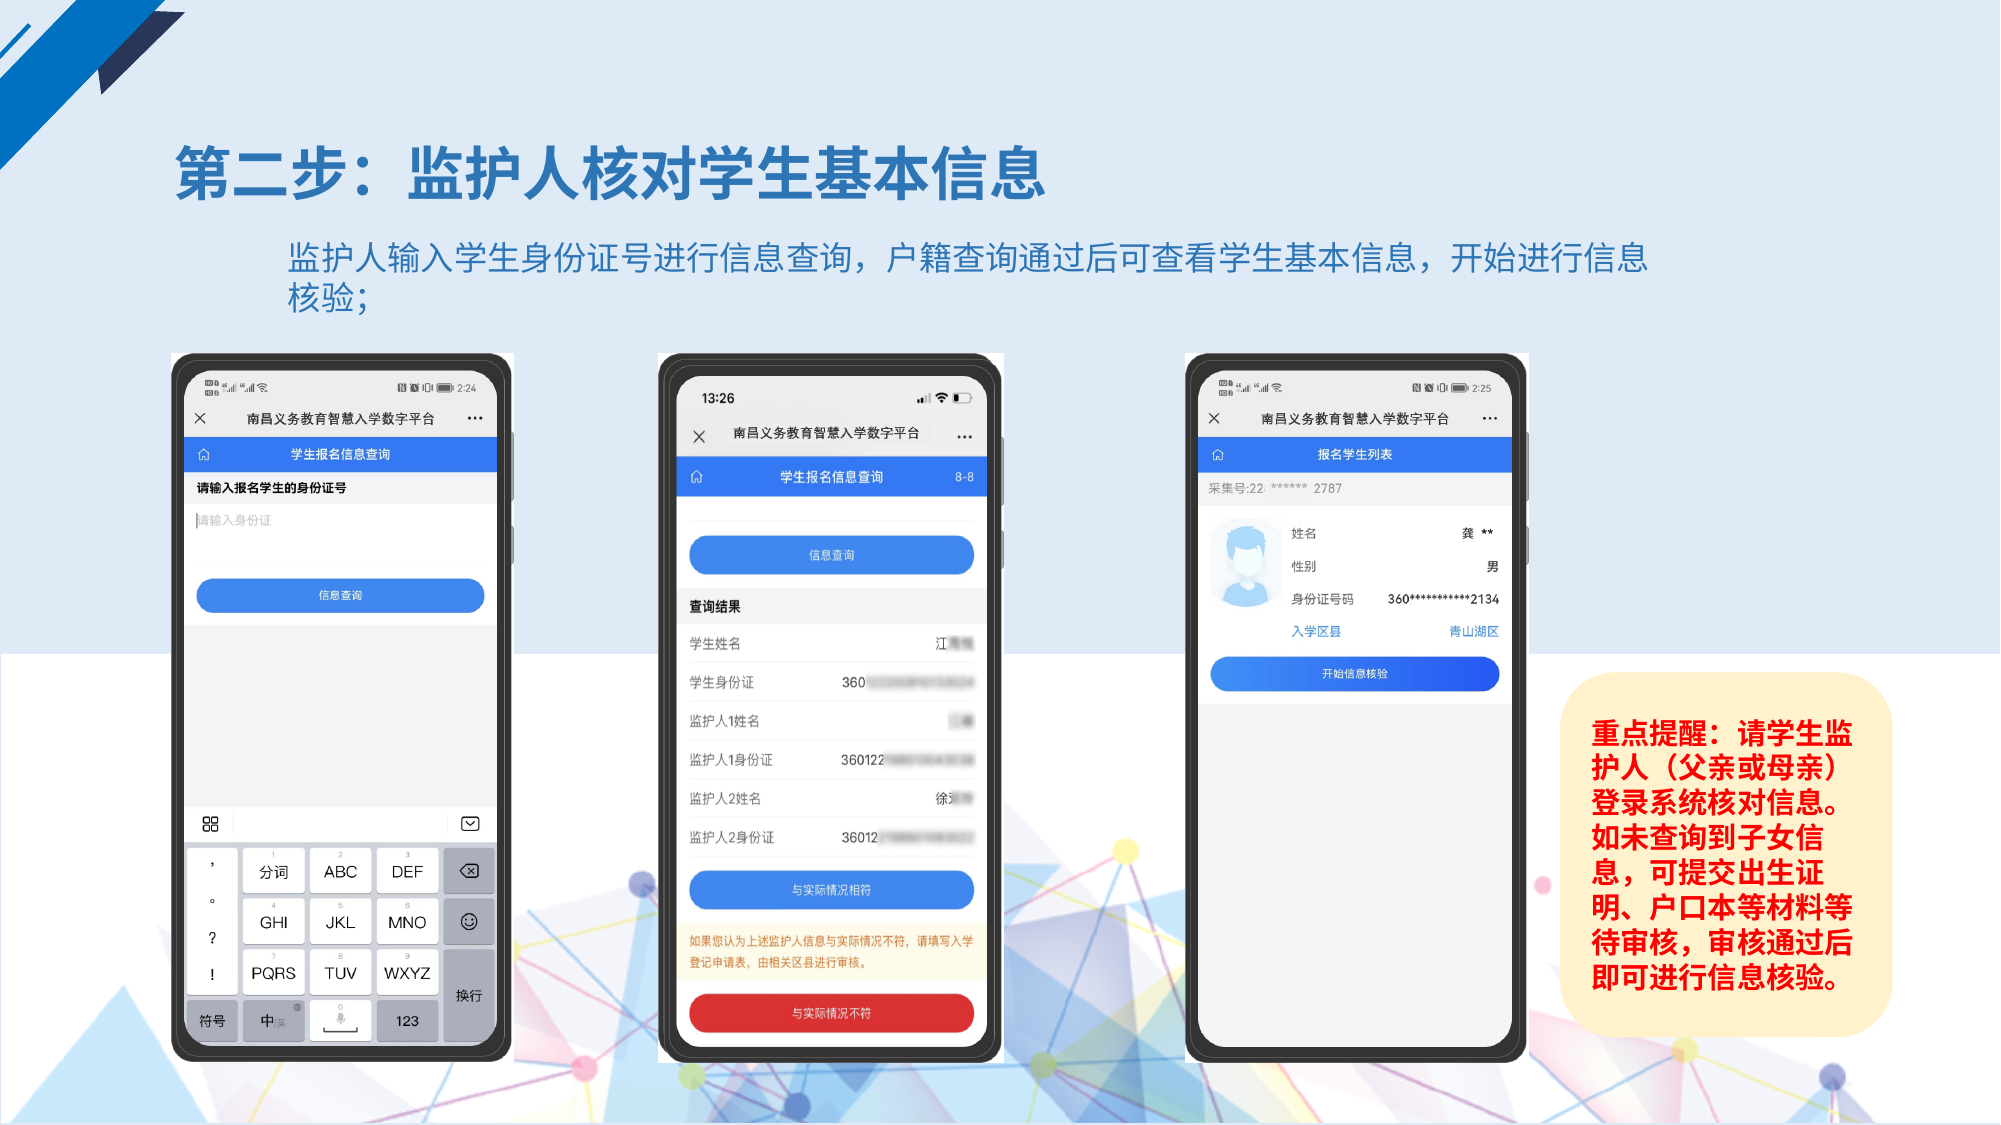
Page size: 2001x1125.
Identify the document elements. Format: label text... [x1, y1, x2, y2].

text_box 重点提醒：请学生监护人（父亲或母亲）登录系统核对信息。如未查询到子女信息，可提交出生证明、户口本等材料等待审核，审核通过后即可进行信息核验。 [1559, 671, 1894, 1039]
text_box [0, 0, 178, 283]
picture [2, 353, 2000, 1123]
text_box 监护人输入学生身份证号进行信息查询，户籍查询通过后可查看学生基本信息，开始进行信息核验； [273, 229, 1693, 325]
text_box 第二步：监护人核对学生基本信息 [178, 94, 1870, 215]
